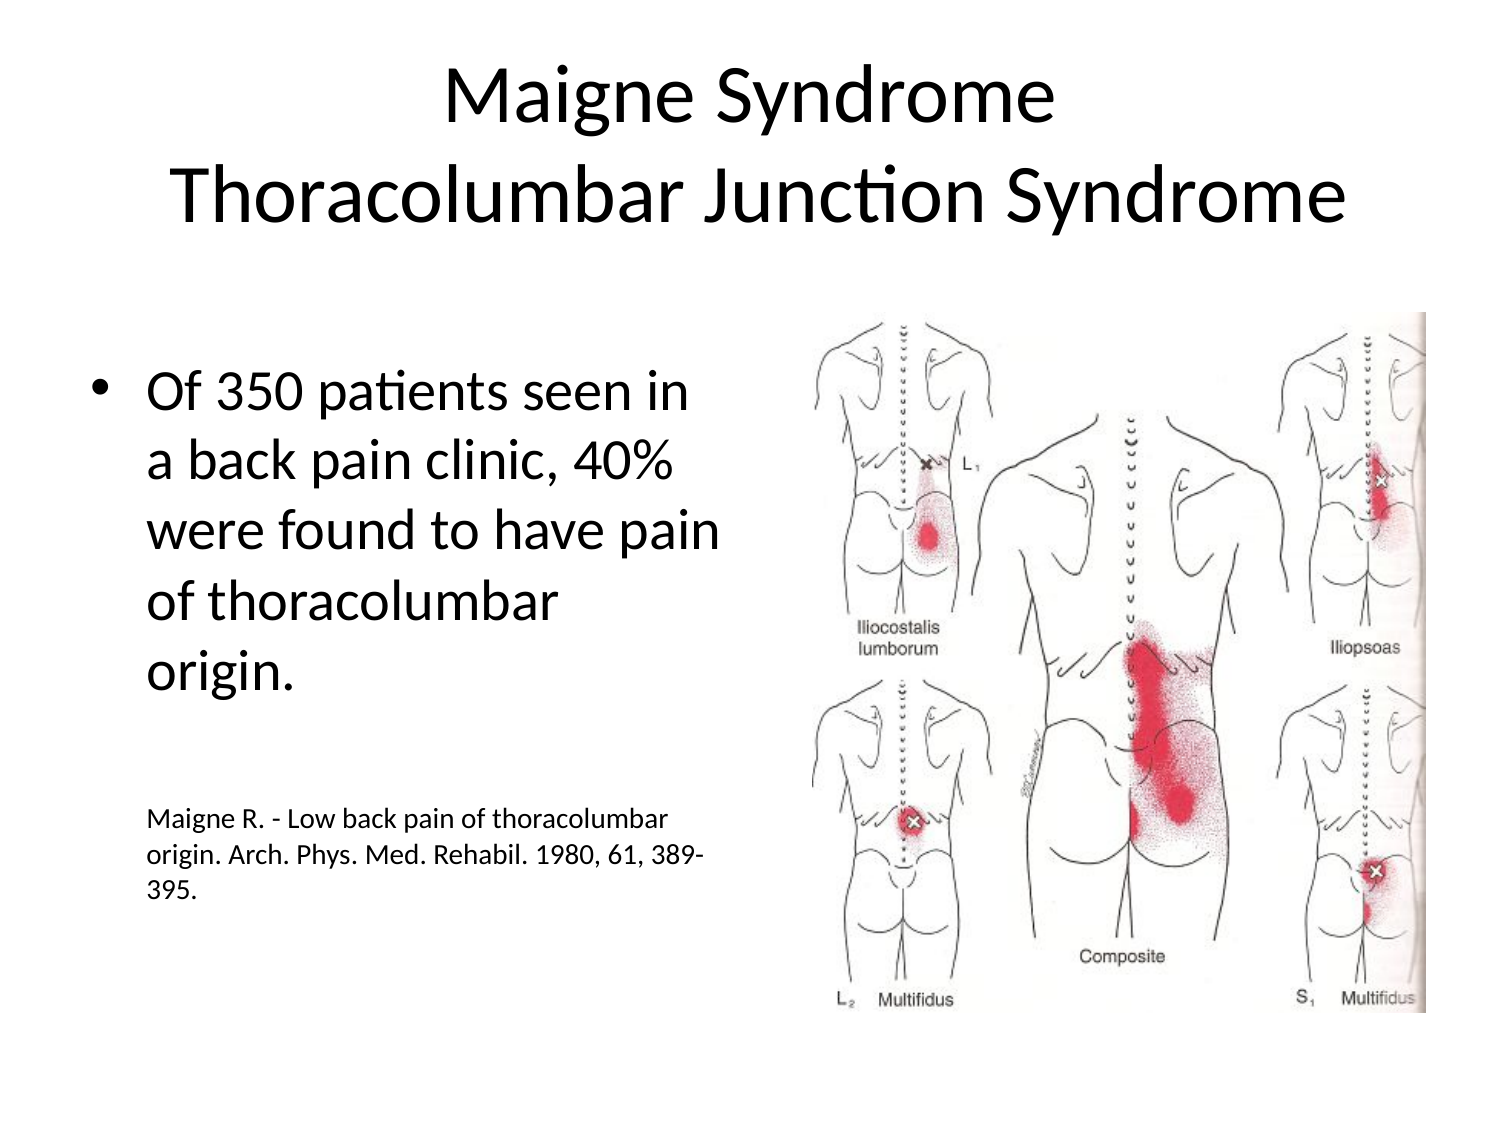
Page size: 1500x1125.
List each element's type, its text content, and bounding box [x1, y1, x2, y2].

list Of 350 patients seen in a back pain clinic, 40% were found to have pain of thoracolumbar origin. Maigne R. - Low back pain of thoracolumbar origin. Arch. Phys. Med. Rehabil. 1980, 61, 389-395. [74, 262, 738, 1006]
title Maigne Syndrome Thoracolumbar Junction Syndrome [74, 44, 1426, 233]
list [812, 312, 1426, 1013]
